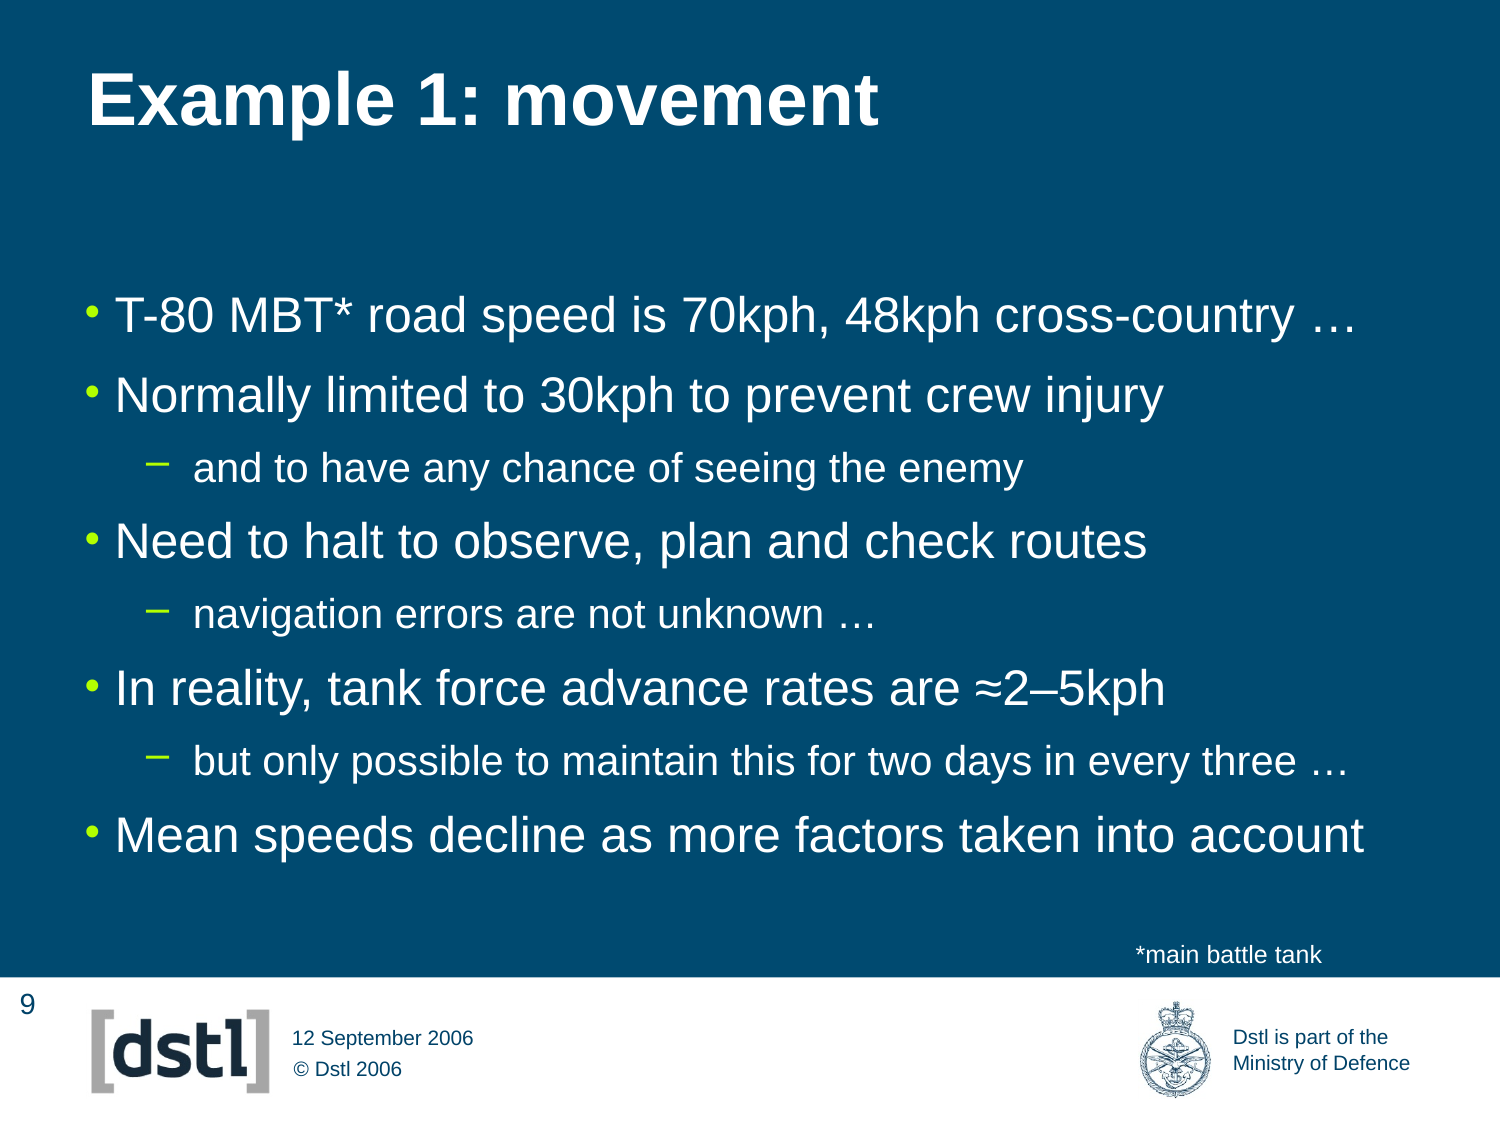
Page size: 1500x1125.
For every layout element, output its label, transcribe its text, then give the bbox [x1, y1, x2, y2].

picture [1138, 999, 1212, 1099]
title Example 1: movement [72, 42, 1398, 148]
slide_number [291, 1024, 479, 1063]
picture [86, 1003, 275, 1099]
text_box *main battle tank [1120, 931, 1338, 976]
list T-80 MBT* road speed is 70kph, 48kph cross-country … Normally limited to 30kph to prevent crew injury and to have any chance of seeing the enemy Need to halt to observe, plan and check routes navigation errors are not unknown … In reality, tank force advance rates are ≈2–5kph but only possible to maintain this for two days in every three … Mean speeds decline as more factors taken into account [68, 275, 1459, 941]
